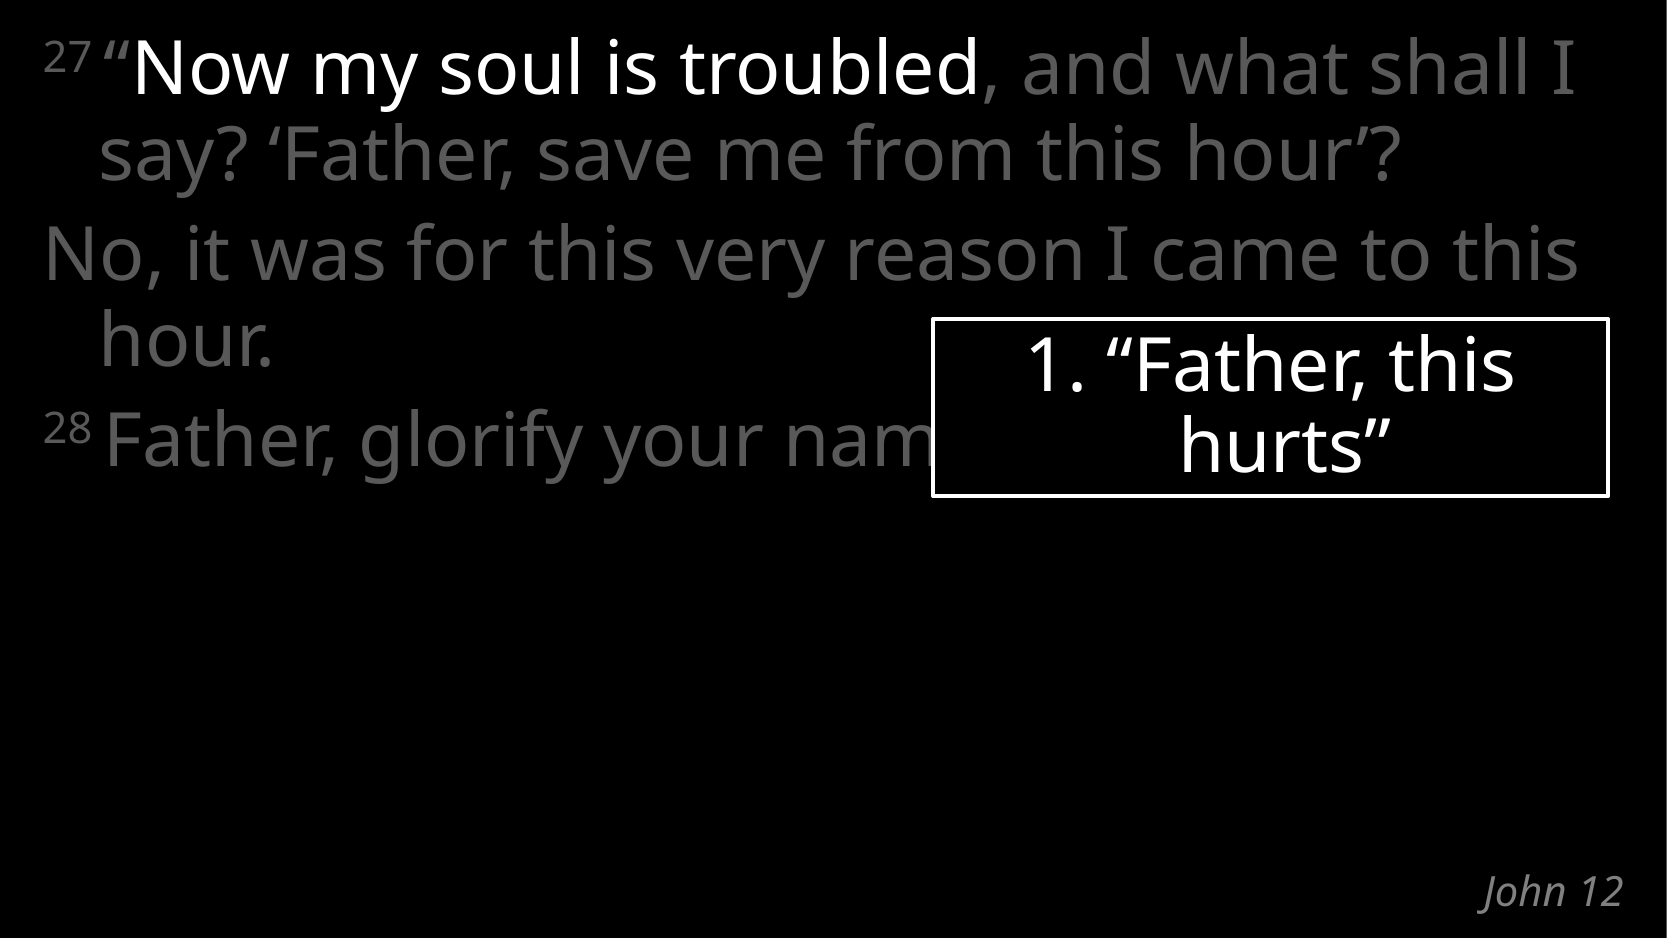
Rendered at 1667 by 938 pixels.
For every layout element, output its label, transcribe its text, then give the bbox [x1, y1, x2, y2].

text_box 1. “Father, this hurts” [933, 319, 1609, 496]
list 27 “Now my soul is troubled, and what shall I say? ‘Father, save me from this hour’? No, it was for this very reason I came to this hour. 28 Father, glorify your name!” [27, 18, 1640, 813]
title John 12 [1058, 834, 1640, 923]
